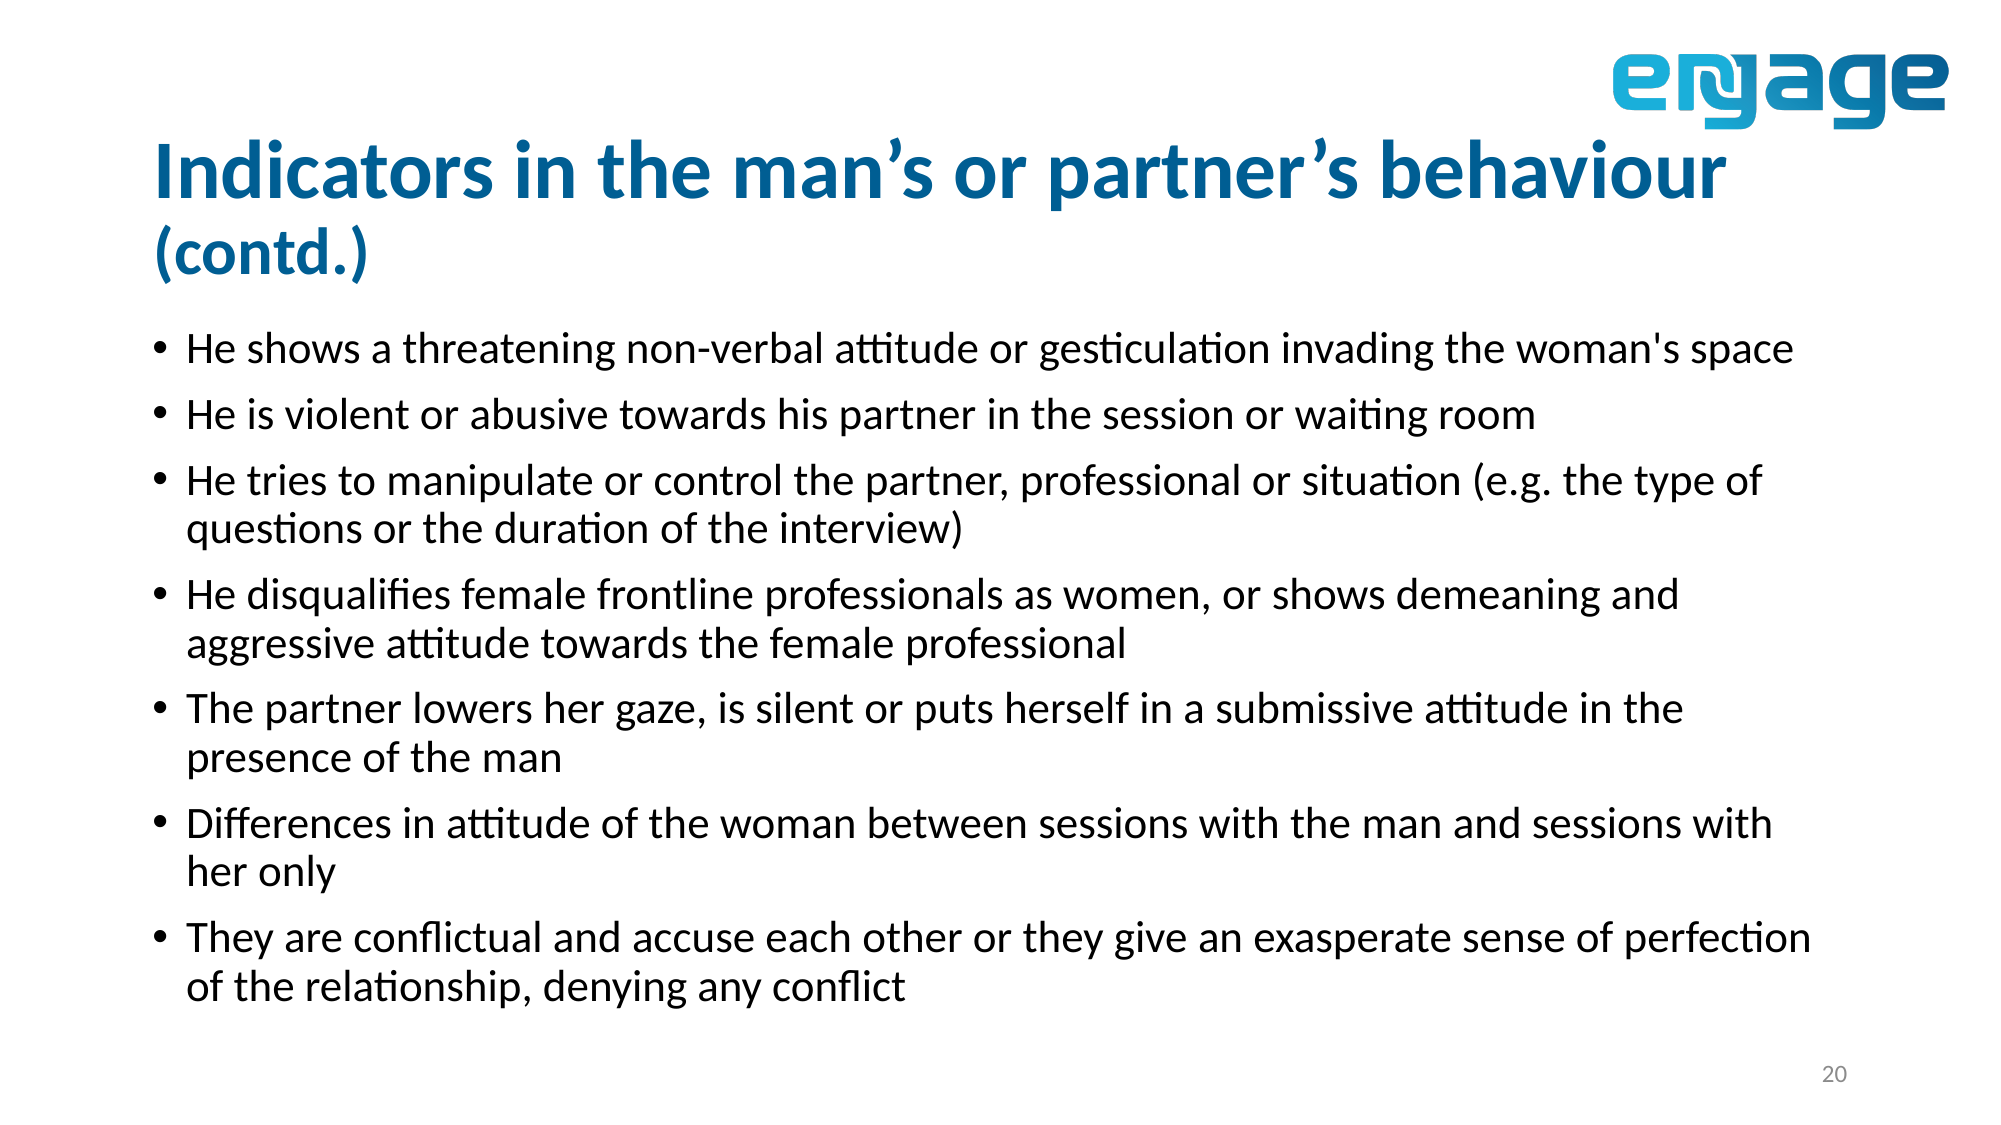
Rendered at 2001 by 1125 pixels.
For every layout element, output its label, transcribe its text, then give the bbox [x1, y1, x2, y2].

picture [1558, 0, 2000, 166]
slide_number 20 [1412, 1042, 1863, 1103]
title Indicators in the man’s or partner’s behaviour (contd.) [138, 98, 1864, 317]
list He shows a threatening non-verbal attitude or gesticulation invading the woman's space He is violent or abusive towards his partner in the session or waiting room He tries to manipulate or control the partner, professional or situation (e.g. the type of questions or the duration of the interview) He disqualifies female frontline professionals as women, or shows demeaning and aggressive attitude towards the female professional The partner lowers her gaze, is silent or puts herself in a submissive attitude in the presence of the man Differences in attitude of the woman between sessions with the man and sessions with her only They are conflictual and accuse each other or they give an exasperate sense of perfection of the relationship, denying any conflict [137, 317, 1863, 1032]
